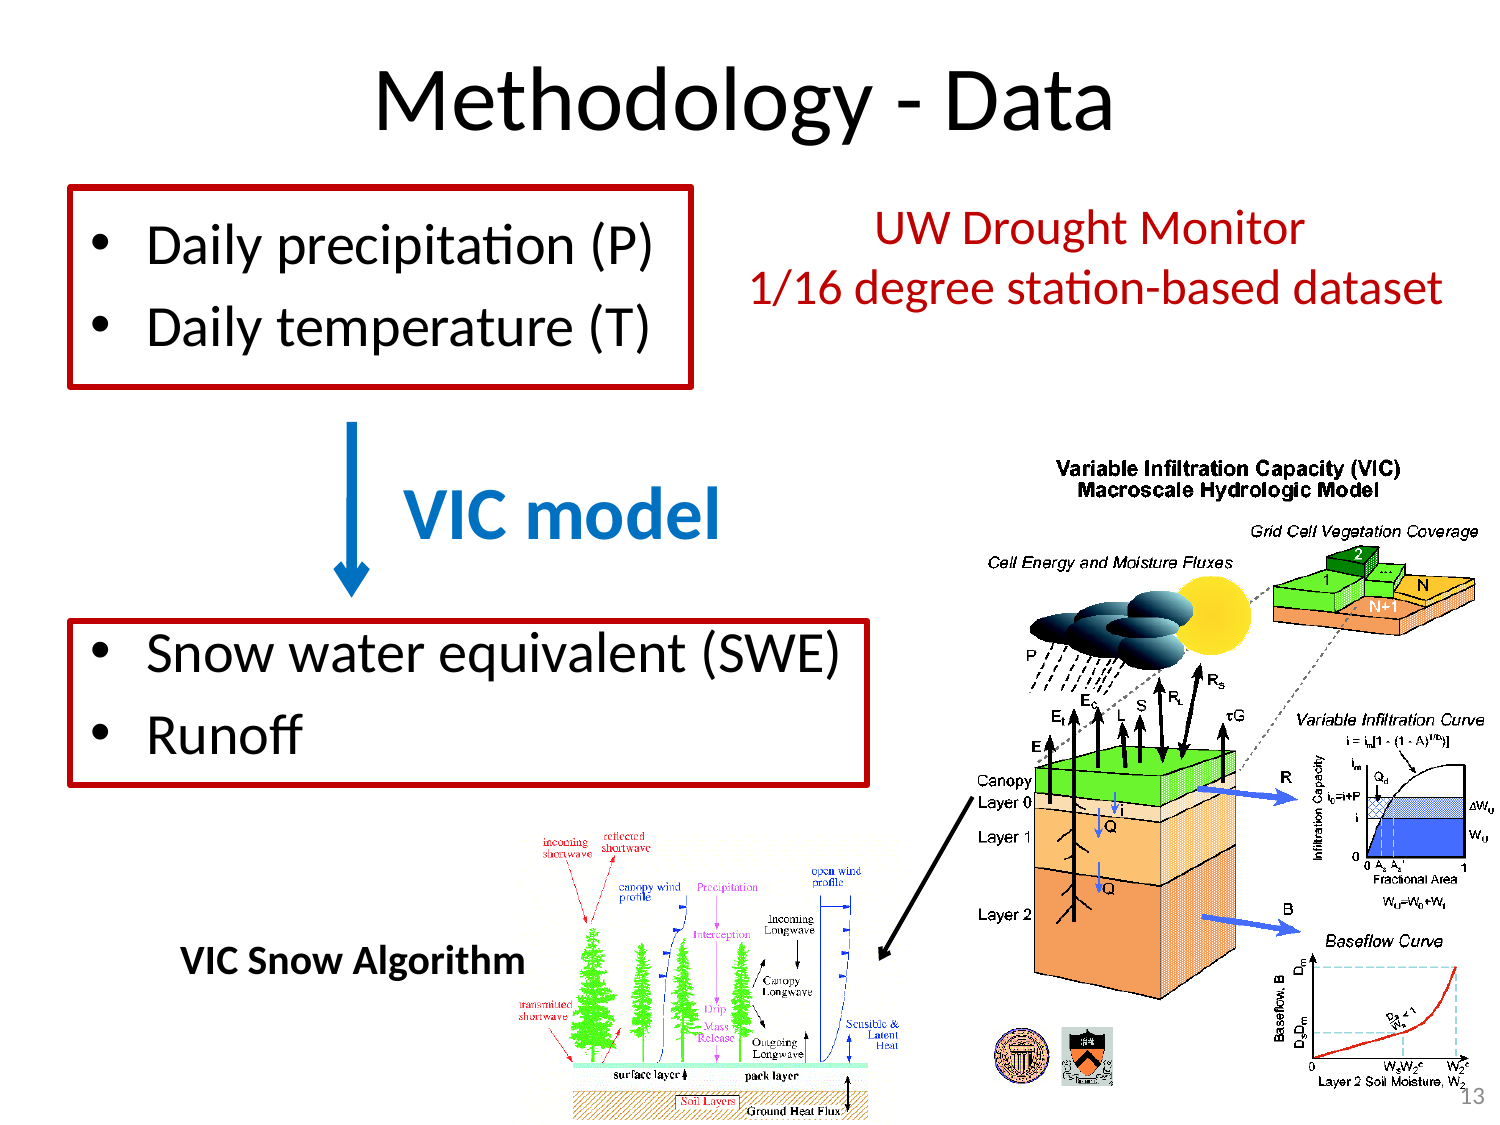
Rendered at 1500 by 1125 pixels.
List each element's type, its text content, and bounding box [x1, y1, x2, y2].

text_box UW Drought Monitor 1/16 degree station-based dataset [726, 187, 1465, 323]
picture [515, 824, 903, 1125]
text_box [68, 185, 693, 389]
text_box VIC model [388, 456, 737, 562]
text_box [843, 831, 1008, 926]
text_box VIC Snow Algorithm [165, 925, 510, 991]
list Daily precipitation (P) Daily temperature (T) Snow water equivalent (SWE) Runoff [75, 199, 1425, 1005]
picture [954, 418, 1500, 1125]
text_box [68, 619, 869, 787]
title Methodology - Data [70, 0, 1421, 188]
